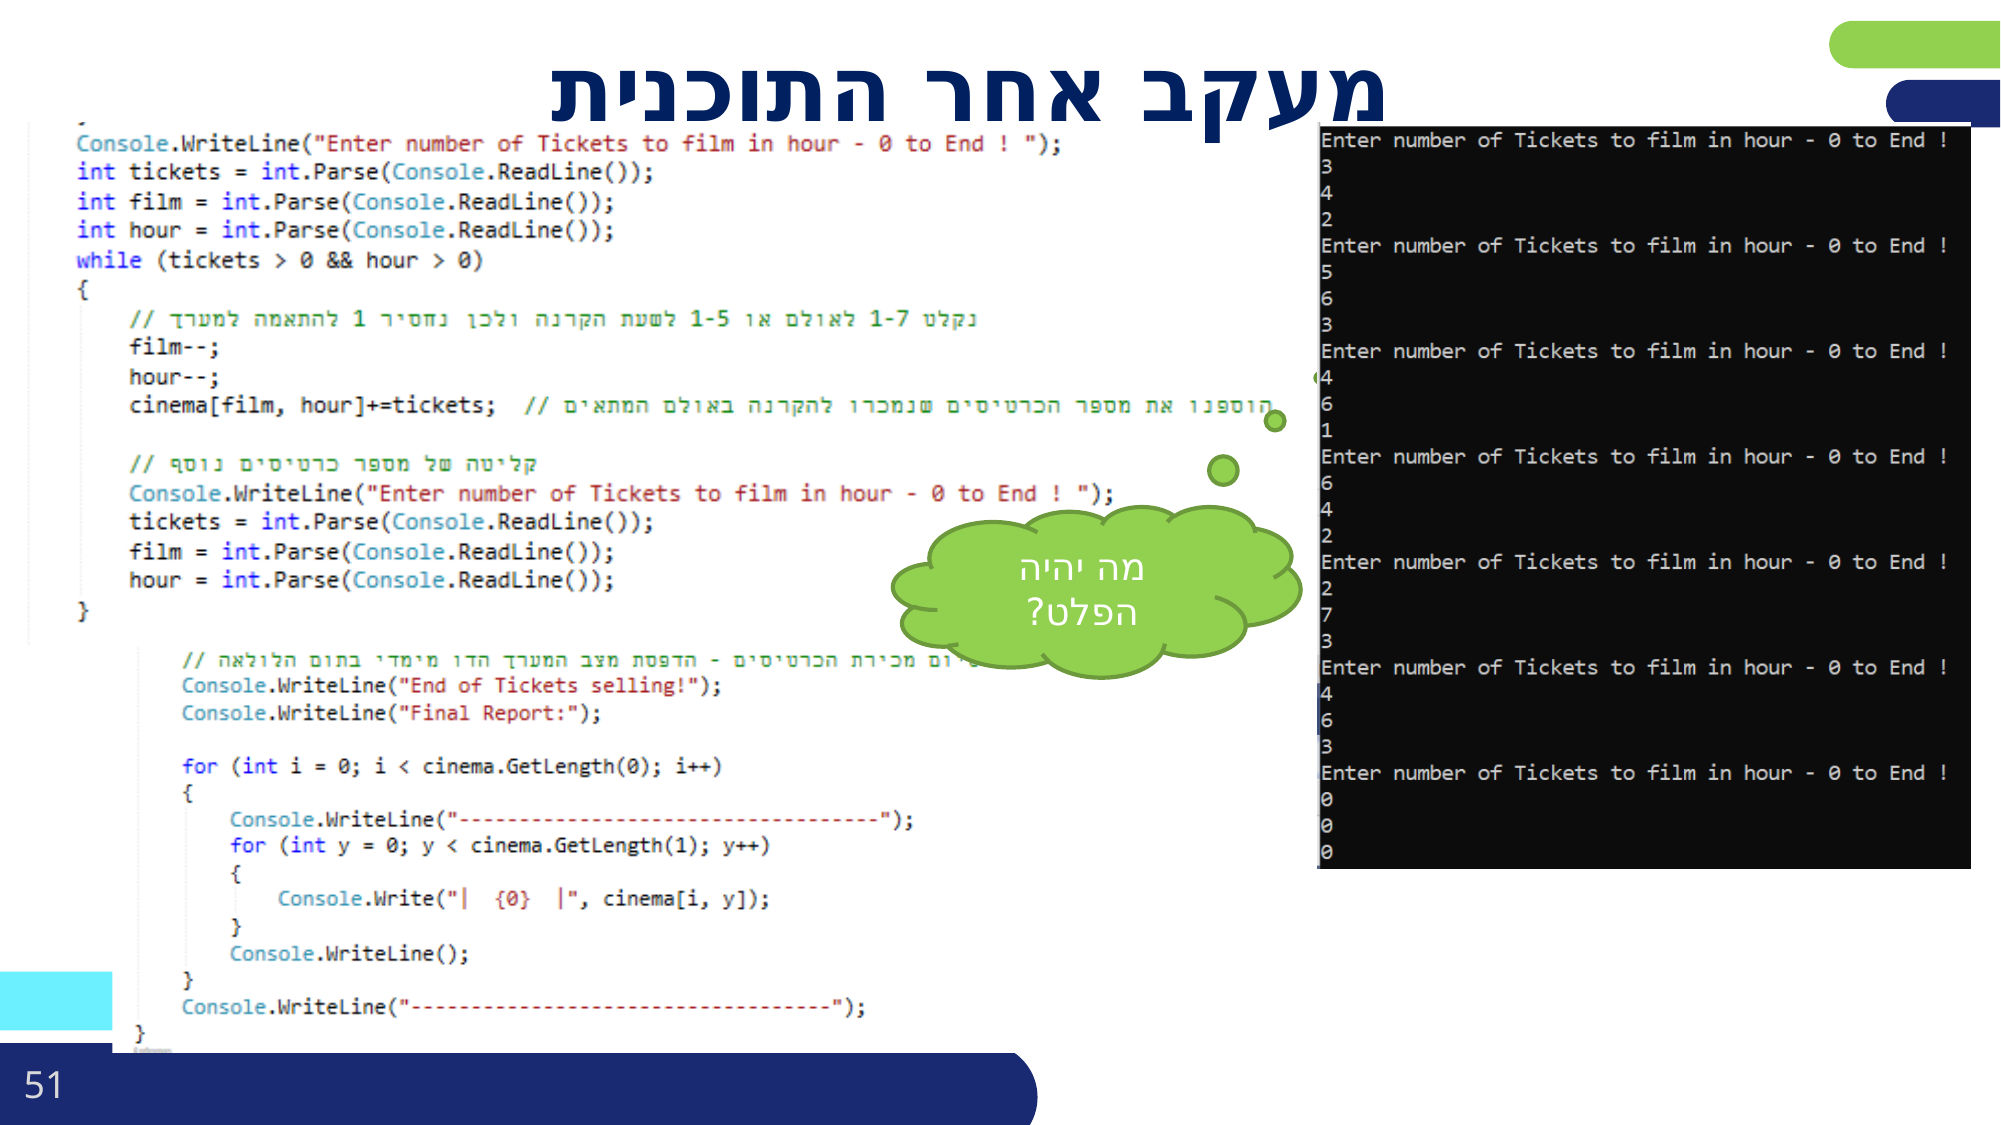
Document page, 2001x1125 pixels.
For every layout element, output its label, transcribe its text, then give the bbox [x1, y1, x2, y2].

picture [0, 121, 1301, 1053]
picture [1316, 121, 1971, 869]
title מעקב אחר התוכנית [168, 25, 1776, 144]
